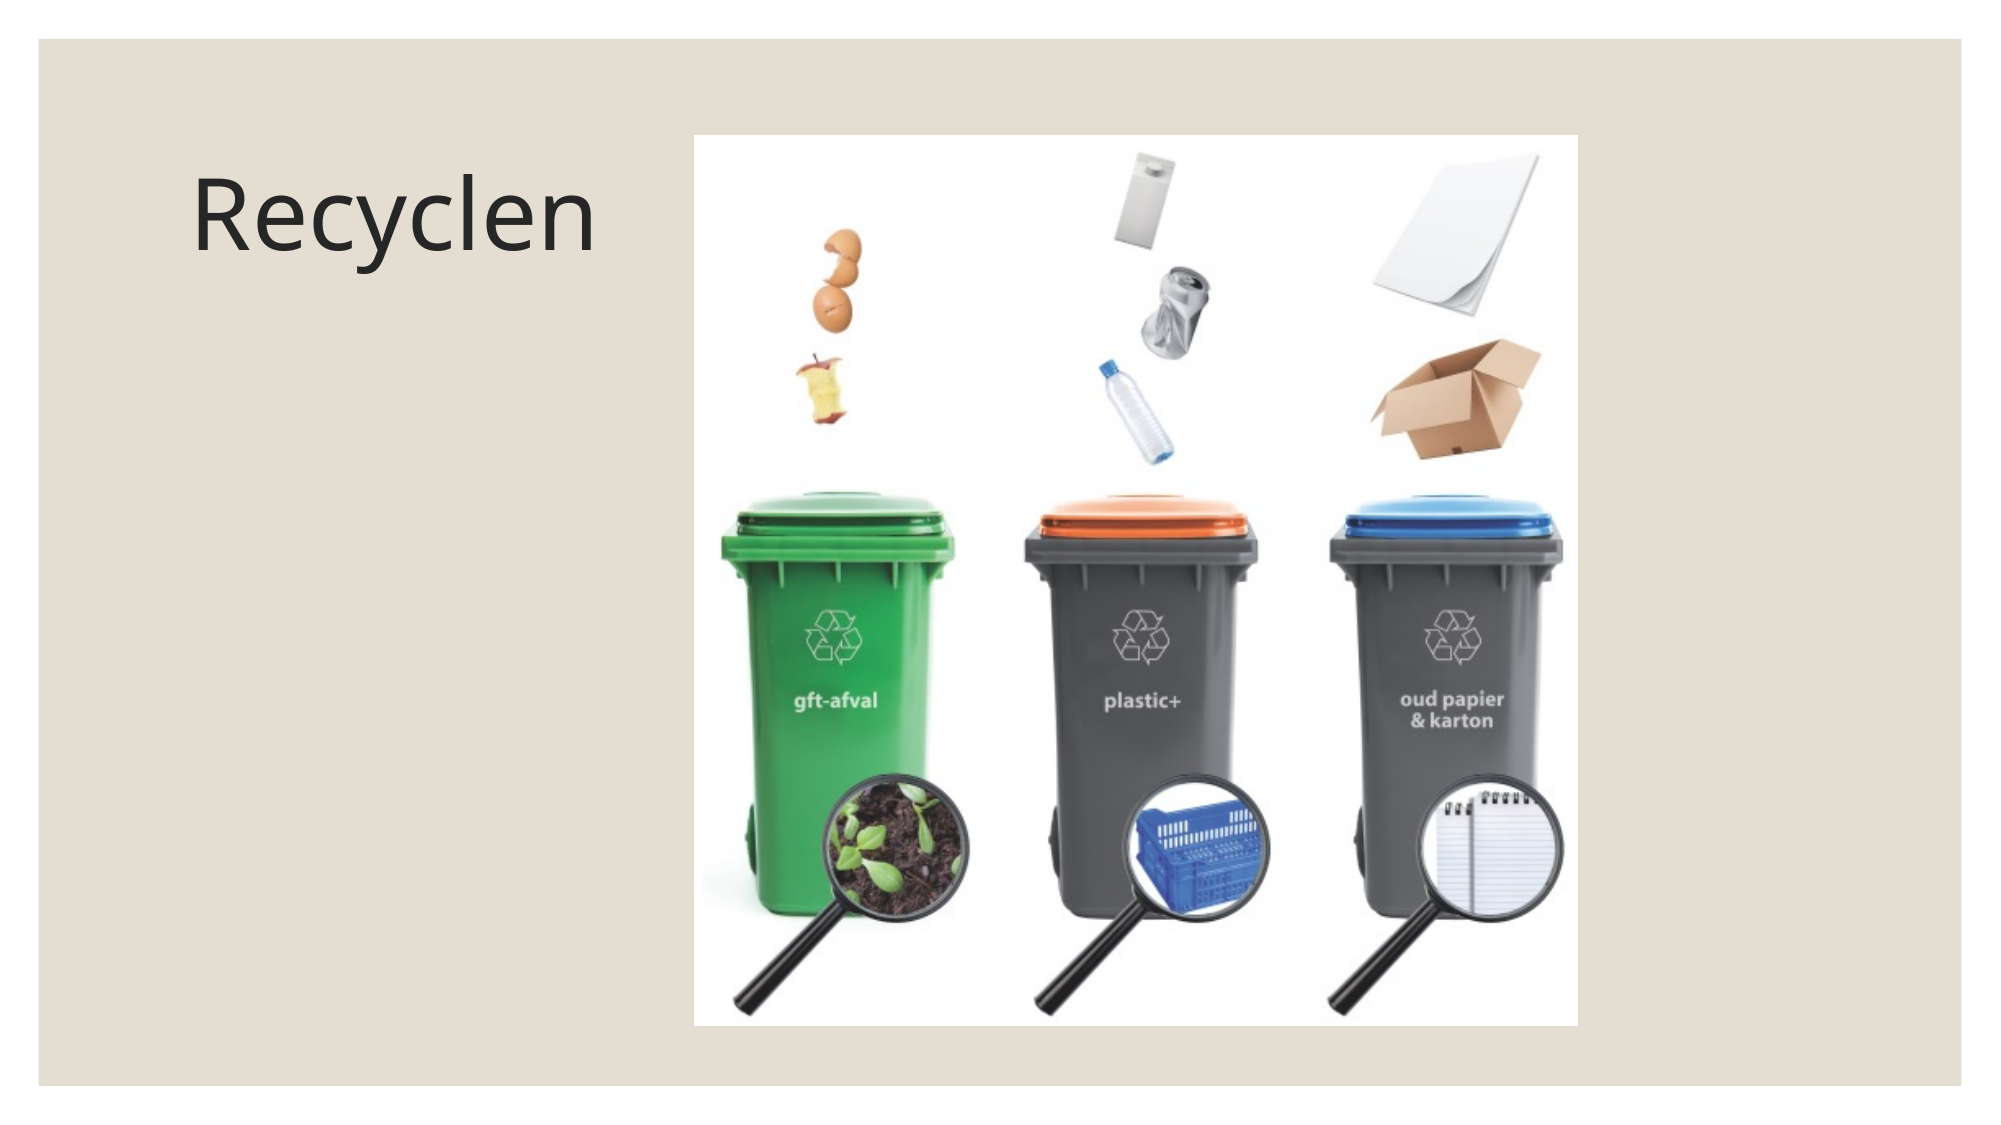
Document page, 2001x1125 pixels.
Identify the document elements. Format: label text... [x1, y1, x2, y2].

title Recyclen [174, 105, 1825, 331]
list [694, 134, 1578, 1026]
